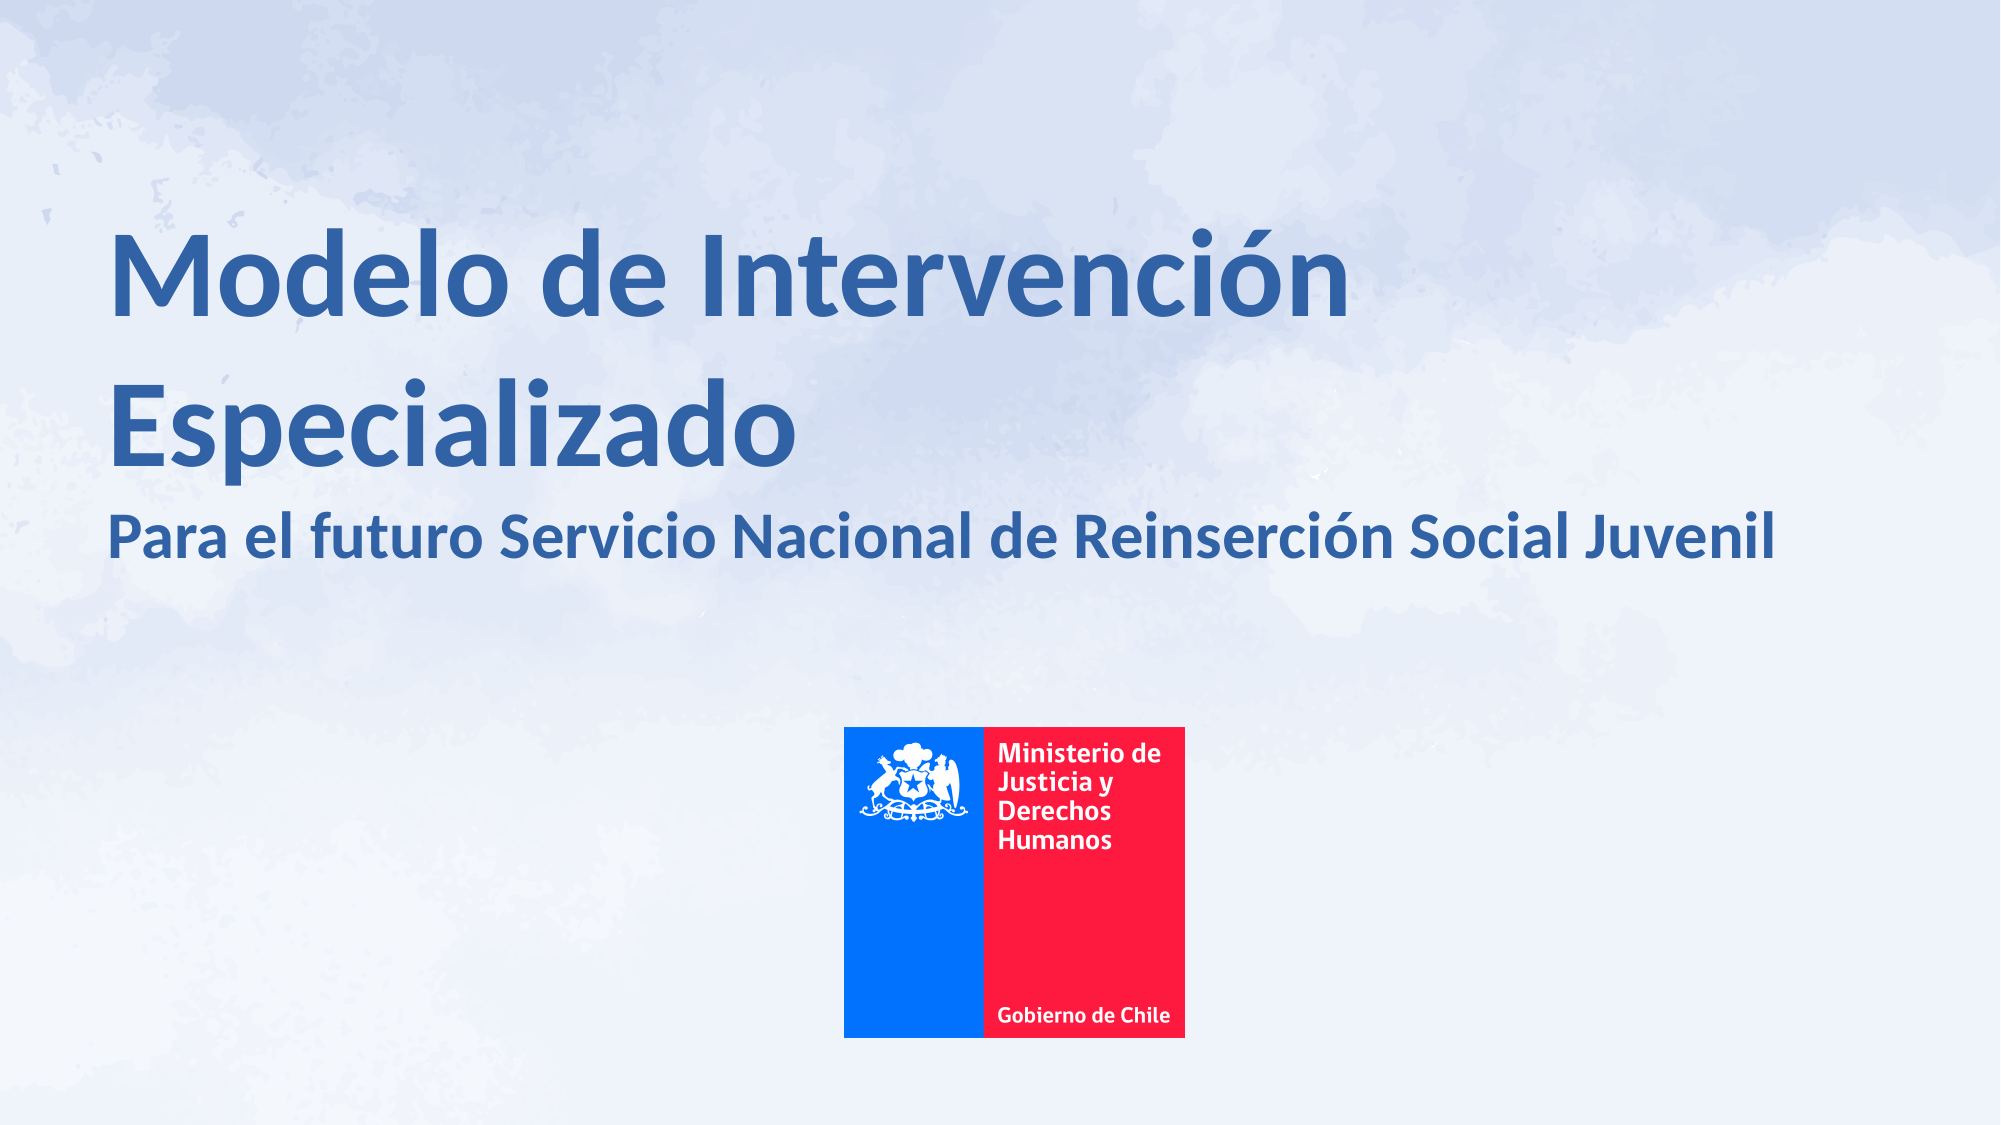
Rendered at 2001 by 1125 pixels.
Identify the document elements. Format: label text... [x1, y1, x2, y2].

text_box Modelo de Intervención Especializado Para el futuro Servicio Nacional de Reinserción Social Juvenil [93, 184, 1805, 580]
picture [0, 0, 2001, 1125]
